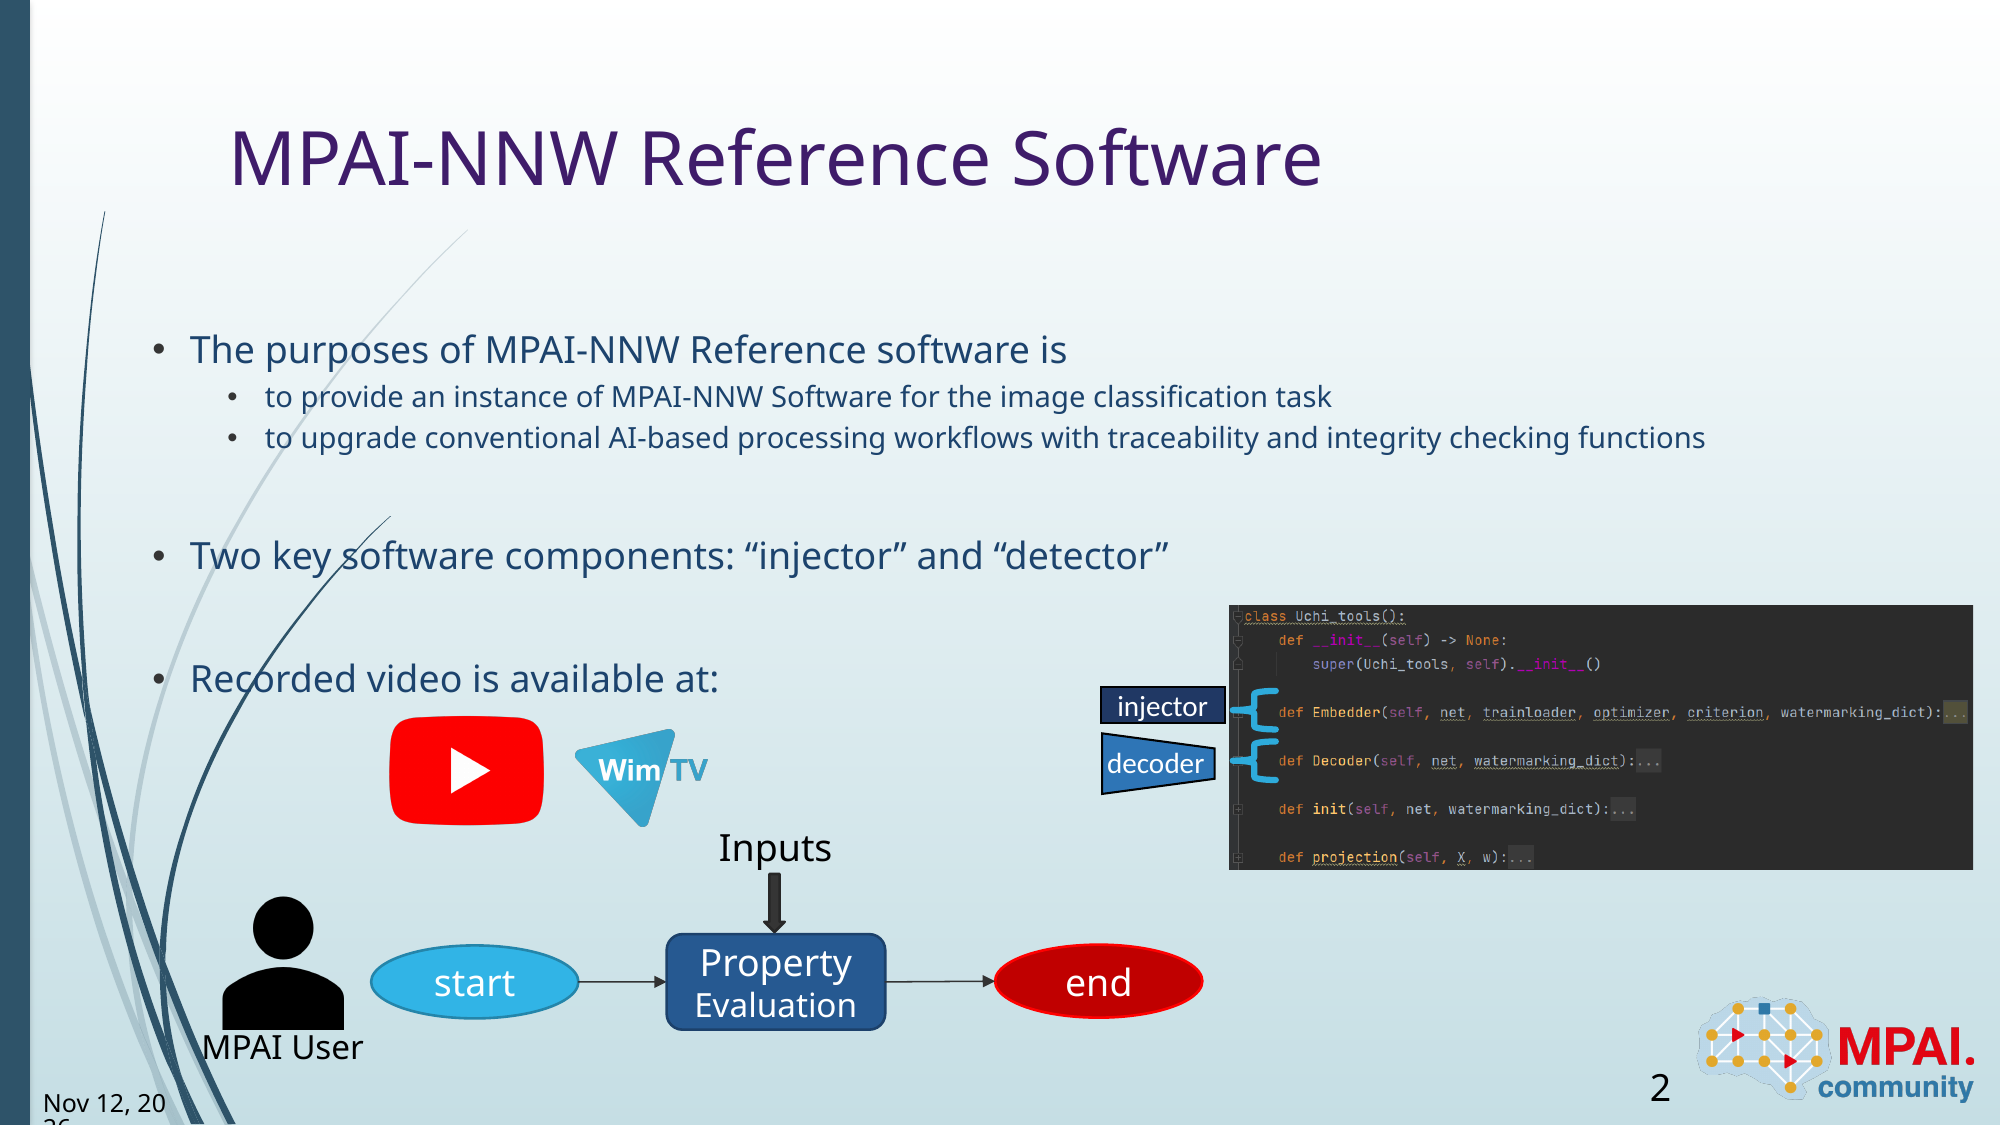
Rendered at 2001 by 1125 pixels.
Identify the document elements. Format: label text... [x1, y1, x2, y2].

text_box end [993, 943, 1204, 1019]
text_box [178, 869, 388, 1058]
text_box Property Evaluation [665, 932, 887, 1031]
picture [364, 668, 569, 873]
text_box The purposes of MPAI-NNW Reference software is to provide an instance of MPAI-NNW Software for the image classification task to upgrade conventional AI-based processing workflows with traceability and integrity checking functions Two key software components: “injector” and “detector” Recorded video is available at: [137, 257, 1863, 1014]
slide_number 24-Apr-15 [28, 1080, 192, 1125]
picture [1692, 991, 1978, 1111]
picture [575, 729, 708, 828]
text_box Inputs [704, 816, 848, 877]
text_box [763, 877, 786, 933]
slide_number 2 [1635, 1056, 1763, 1116]
text_box injector [1101, 687, 1224, 723]
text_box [1088, 733, 1224, 795]
picture [1228, 605, 1974, 870]
text_box start [391, 944, 580, 1020]
title MPAI-NNW Reference Software [213, 102, 1888, 313]
